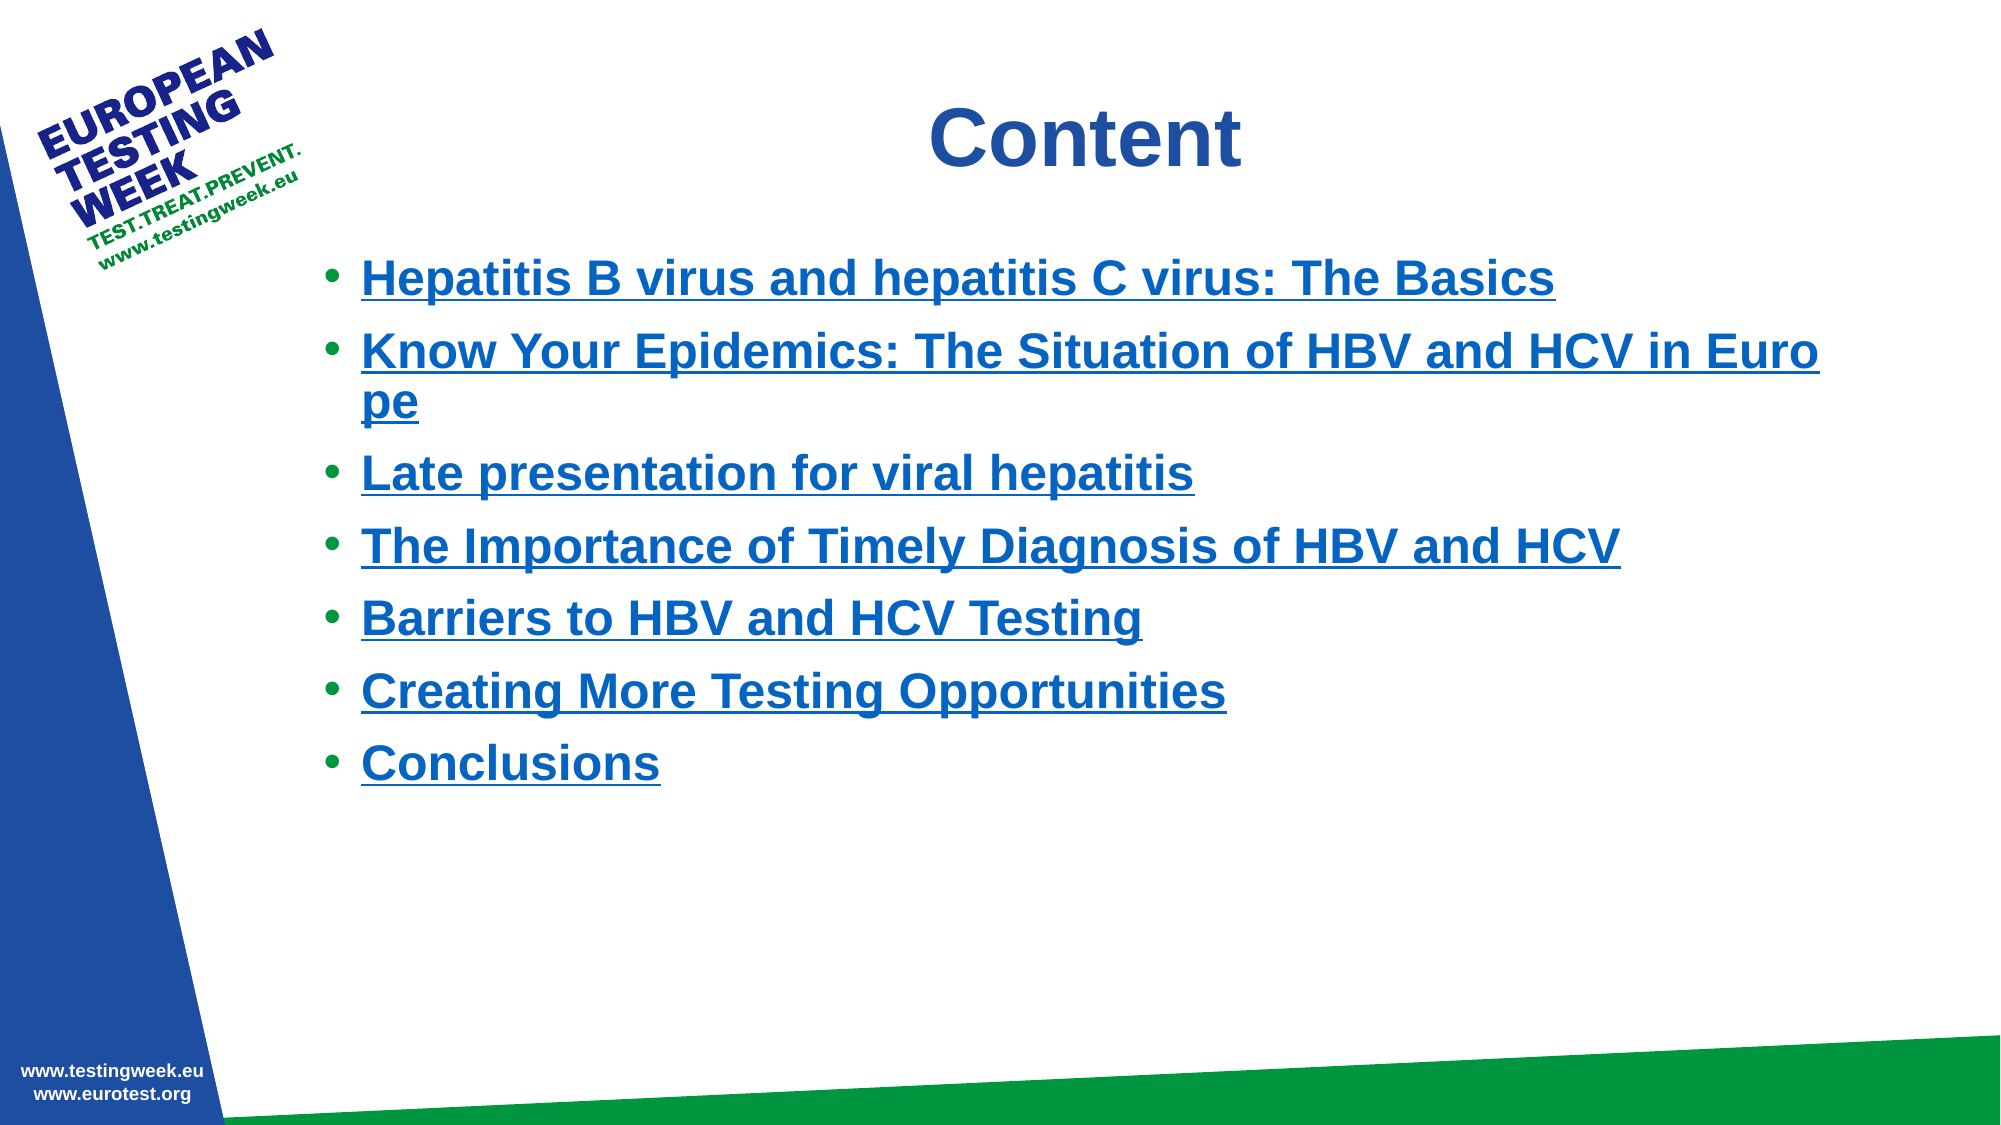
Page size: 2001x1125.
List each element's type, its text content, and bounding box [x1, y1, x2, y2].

list Hepatitis B virus and hepatitis C virus: The Basics Know Your Epidemics: The Situation of HBV and HCV in Europe Late presentation for viral hepatitis The Importance of Timely Diagnosis of HBV and HCV Barriers to HBV and HCV Testing Creating More Testing Opportunities Conclusions [308, 238, 1863, 1014]
title Content [308, 59, 1863, 219]
picture [37, 28, 301, 270]
